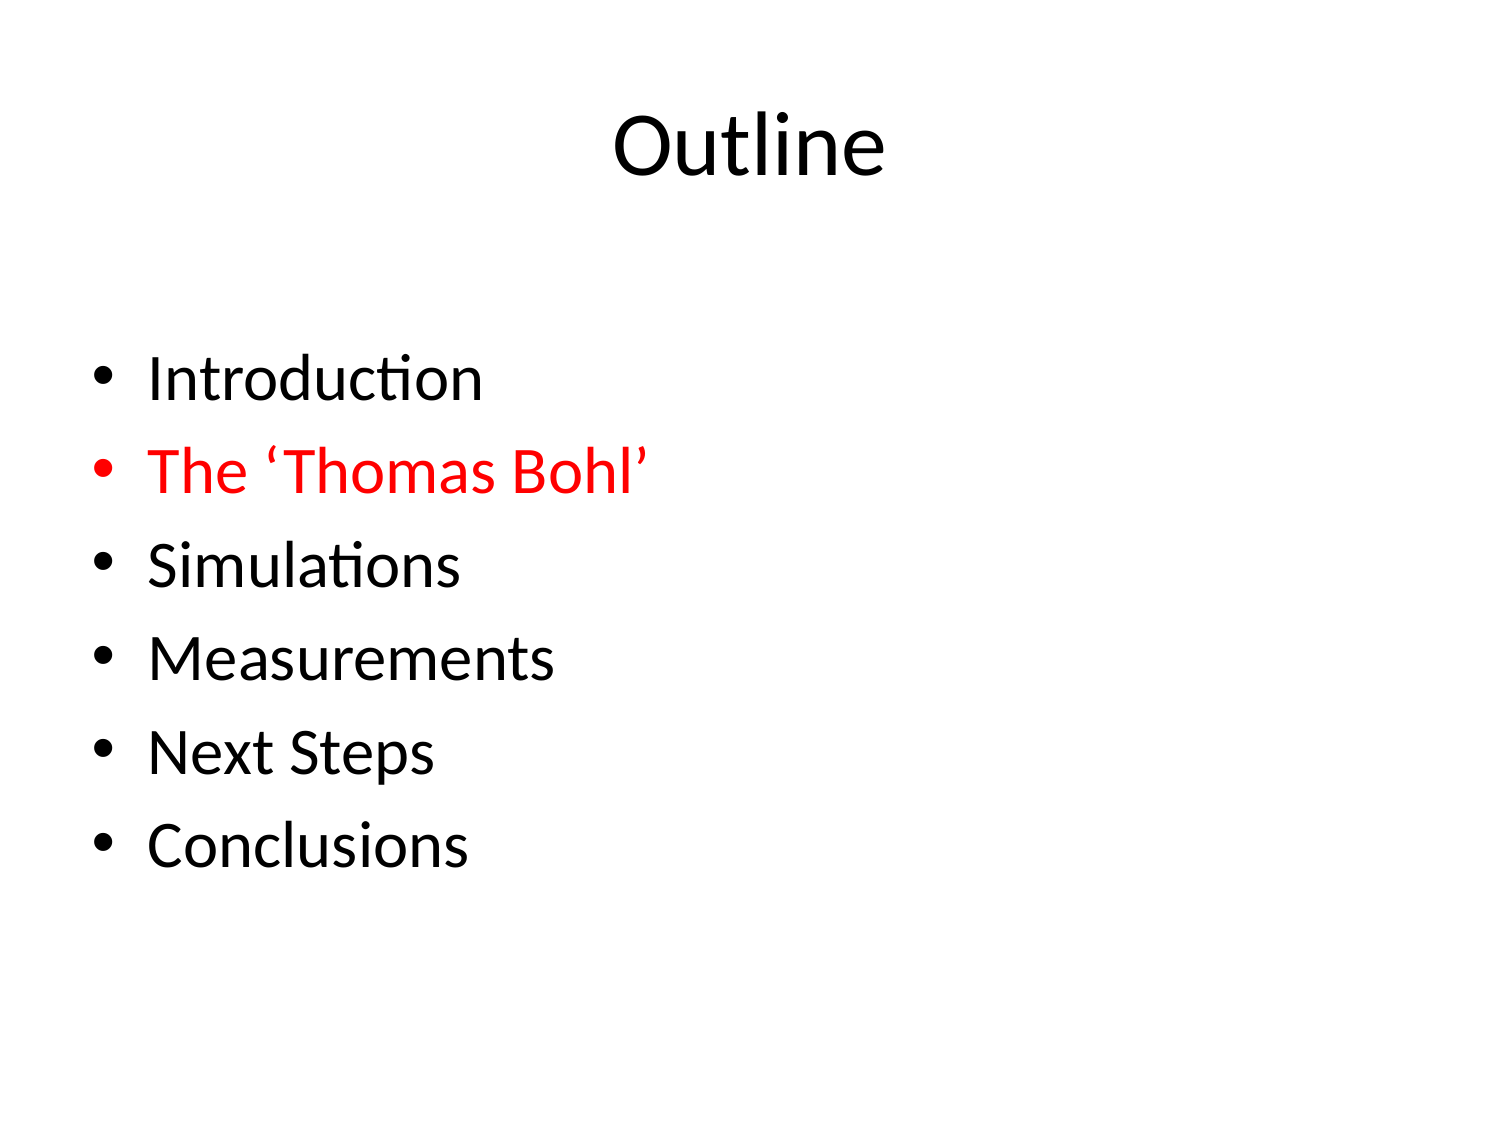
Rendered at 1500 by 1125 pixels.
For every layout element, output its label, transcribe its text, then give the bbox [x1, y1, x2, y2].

title Outline [75, 45, 1425, 233]
list Introduction The ‘Thomas Bohl’ Simulations Measurements Next Steps Conclusions [76, 326, 1427, 1047]
